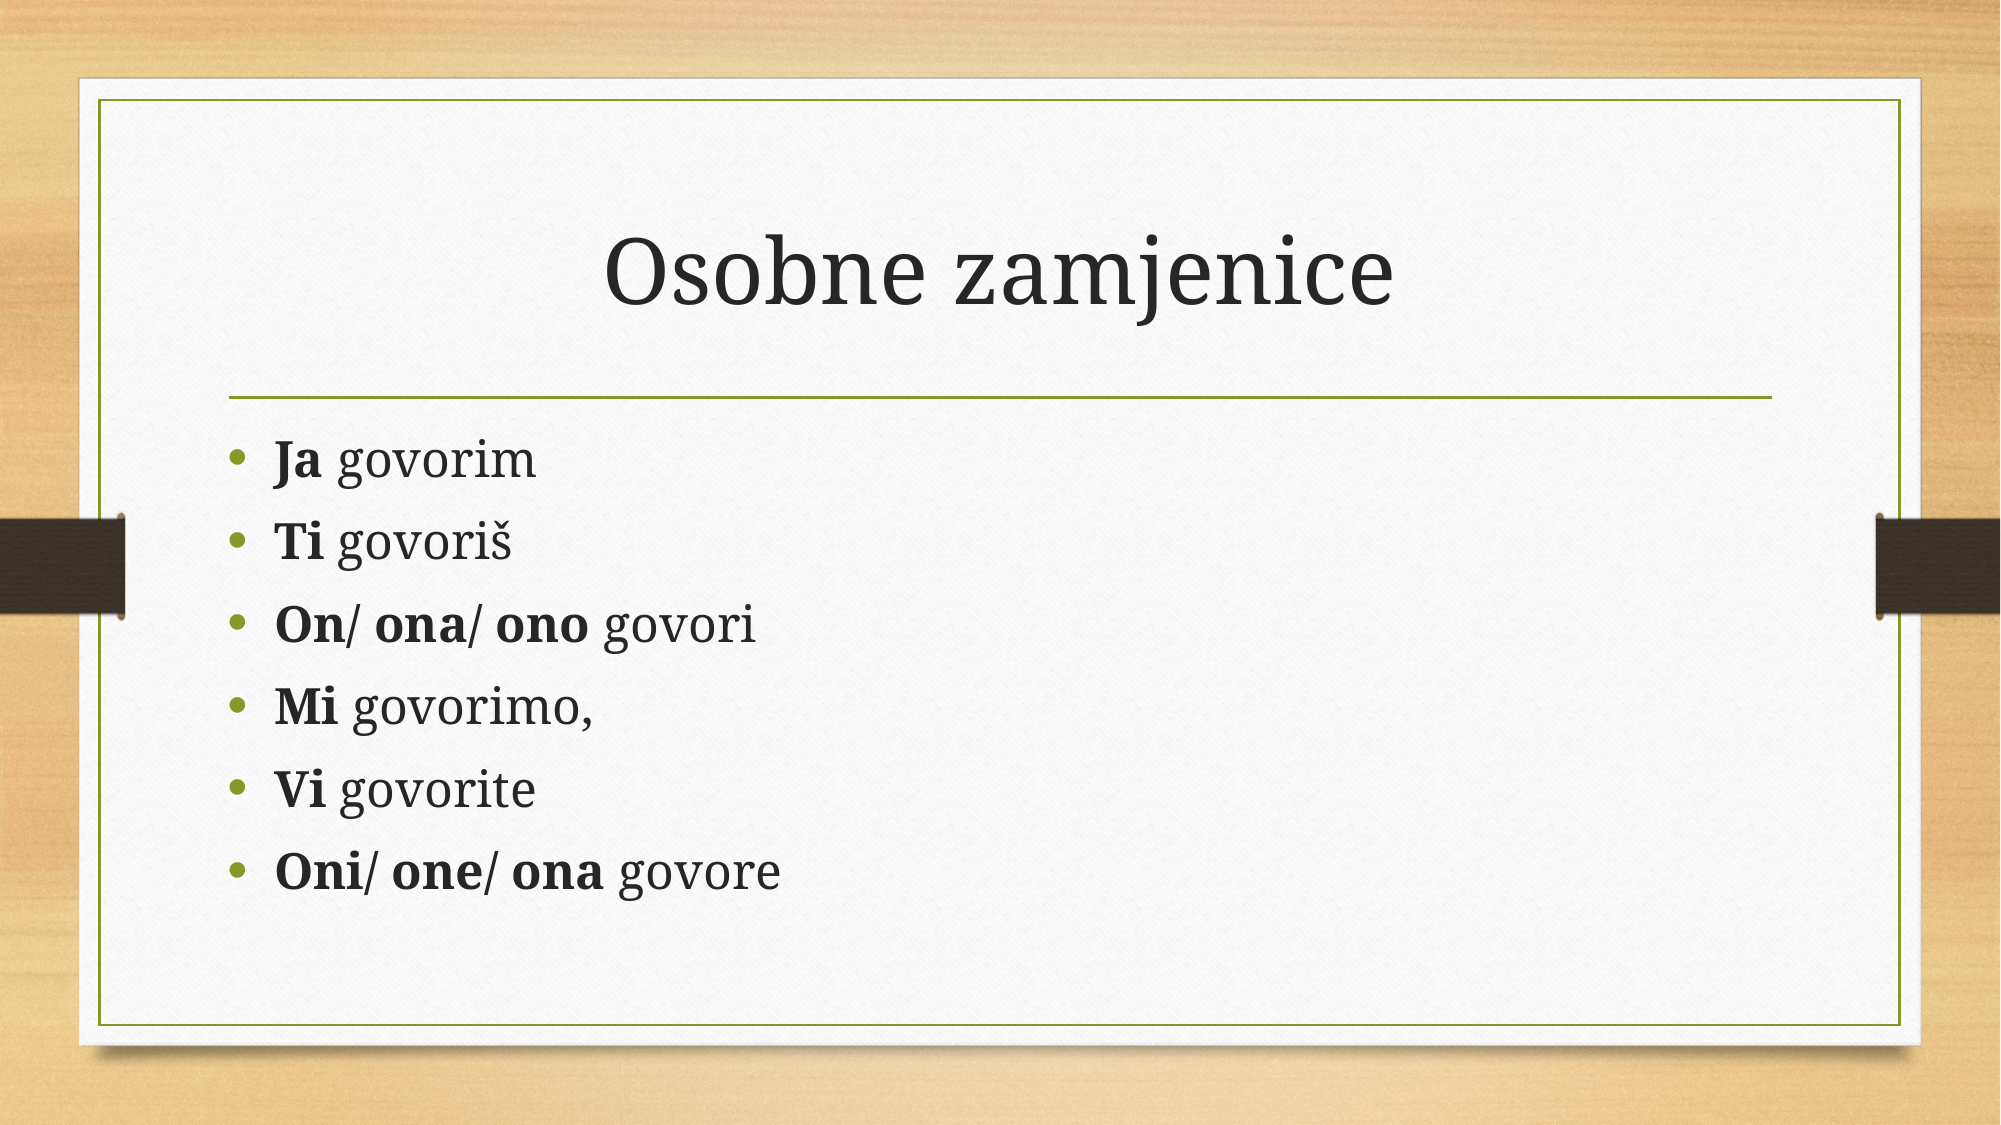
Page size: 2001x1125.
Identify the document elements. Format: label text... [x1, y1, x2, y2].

list Ja govorim Ti govoriš On/ ona/ ono govori Mi govorimo, Vi govorite Oni/ one/ ona govore [212, 419, 1788, 964]
picture [0, 0, 2001, 1125]
title Osobne zamjenice [212, 161, 1788, 375]
